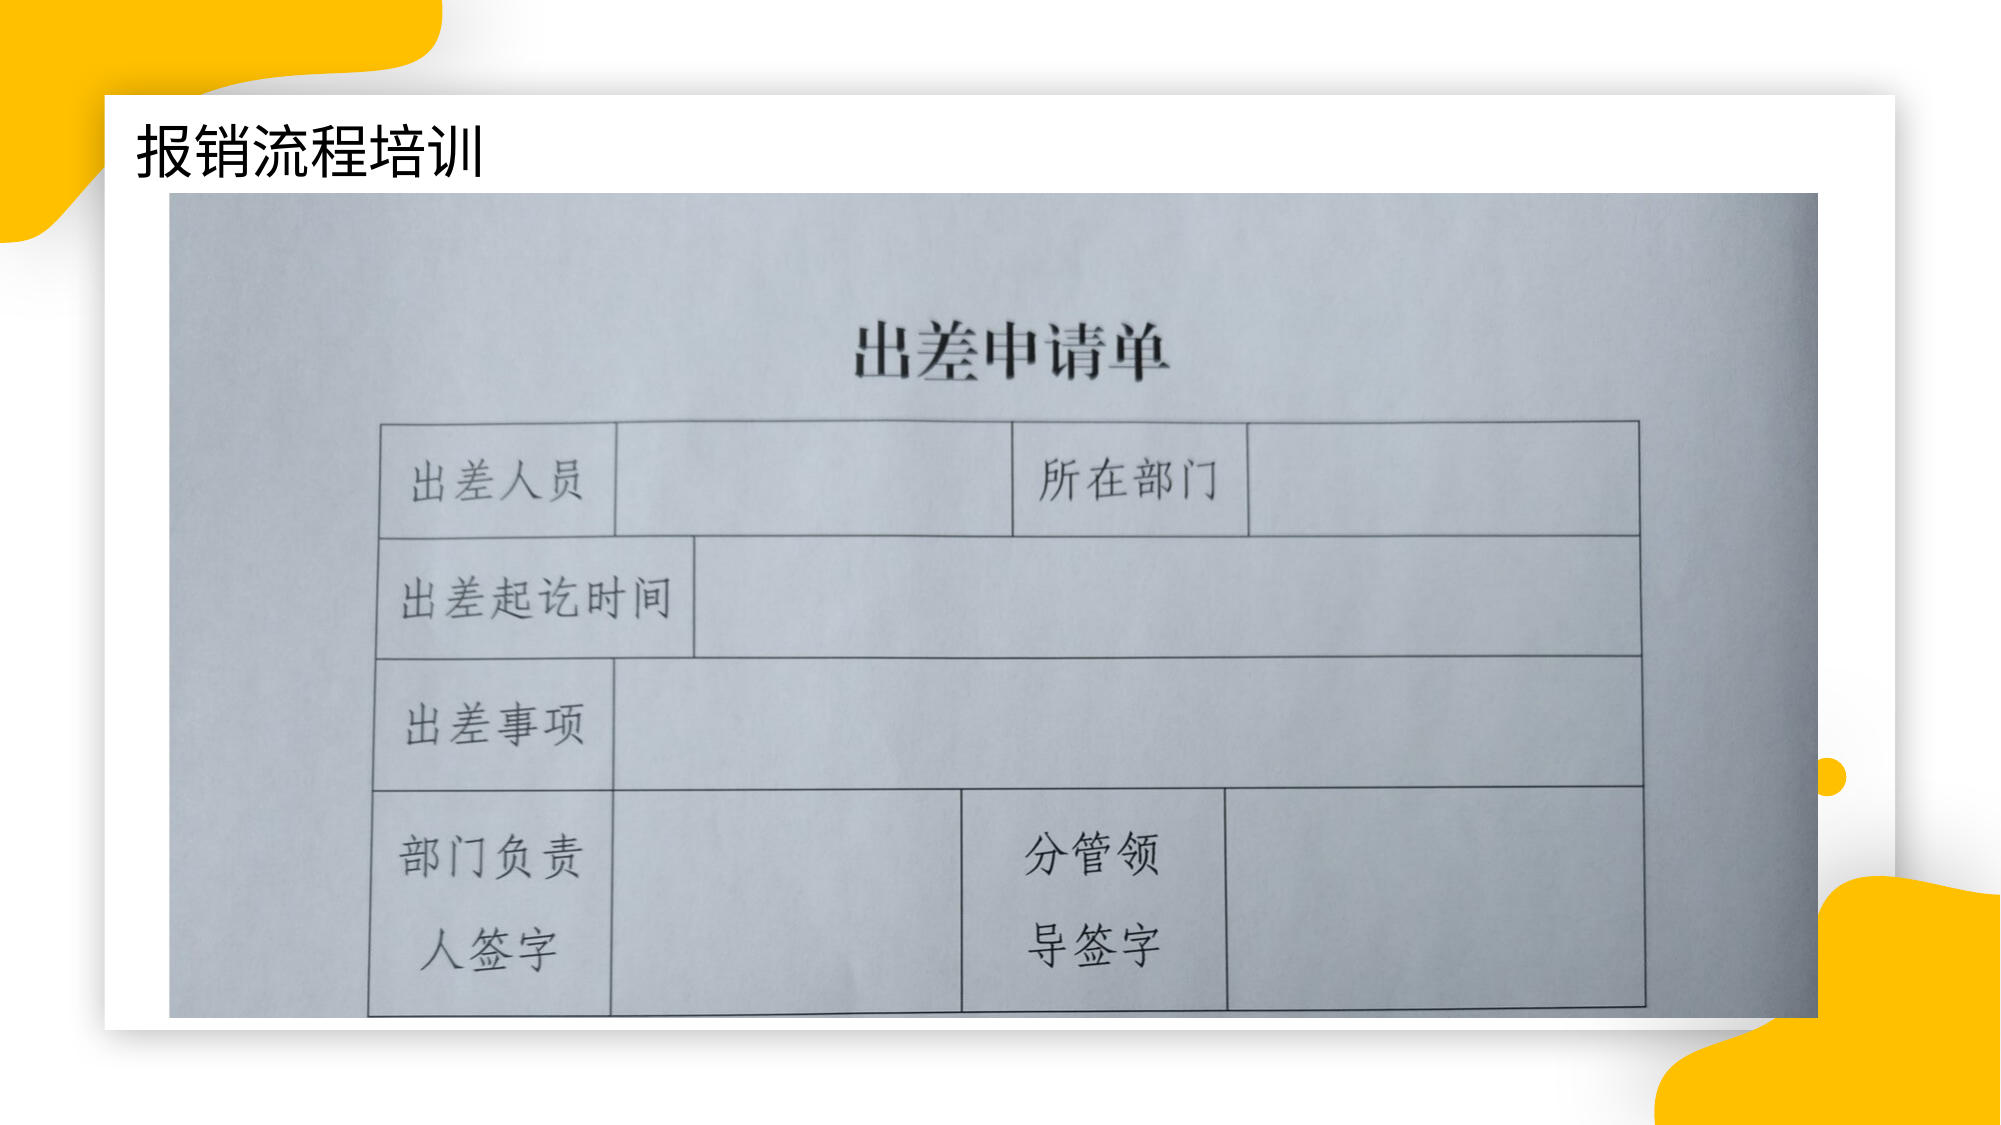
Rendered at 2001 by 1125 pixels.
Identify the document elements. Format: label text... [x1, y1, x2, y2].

picture [167, 193, 1818, 1018]
text_box 报销流程培训 [120, 107, 958, 193]
